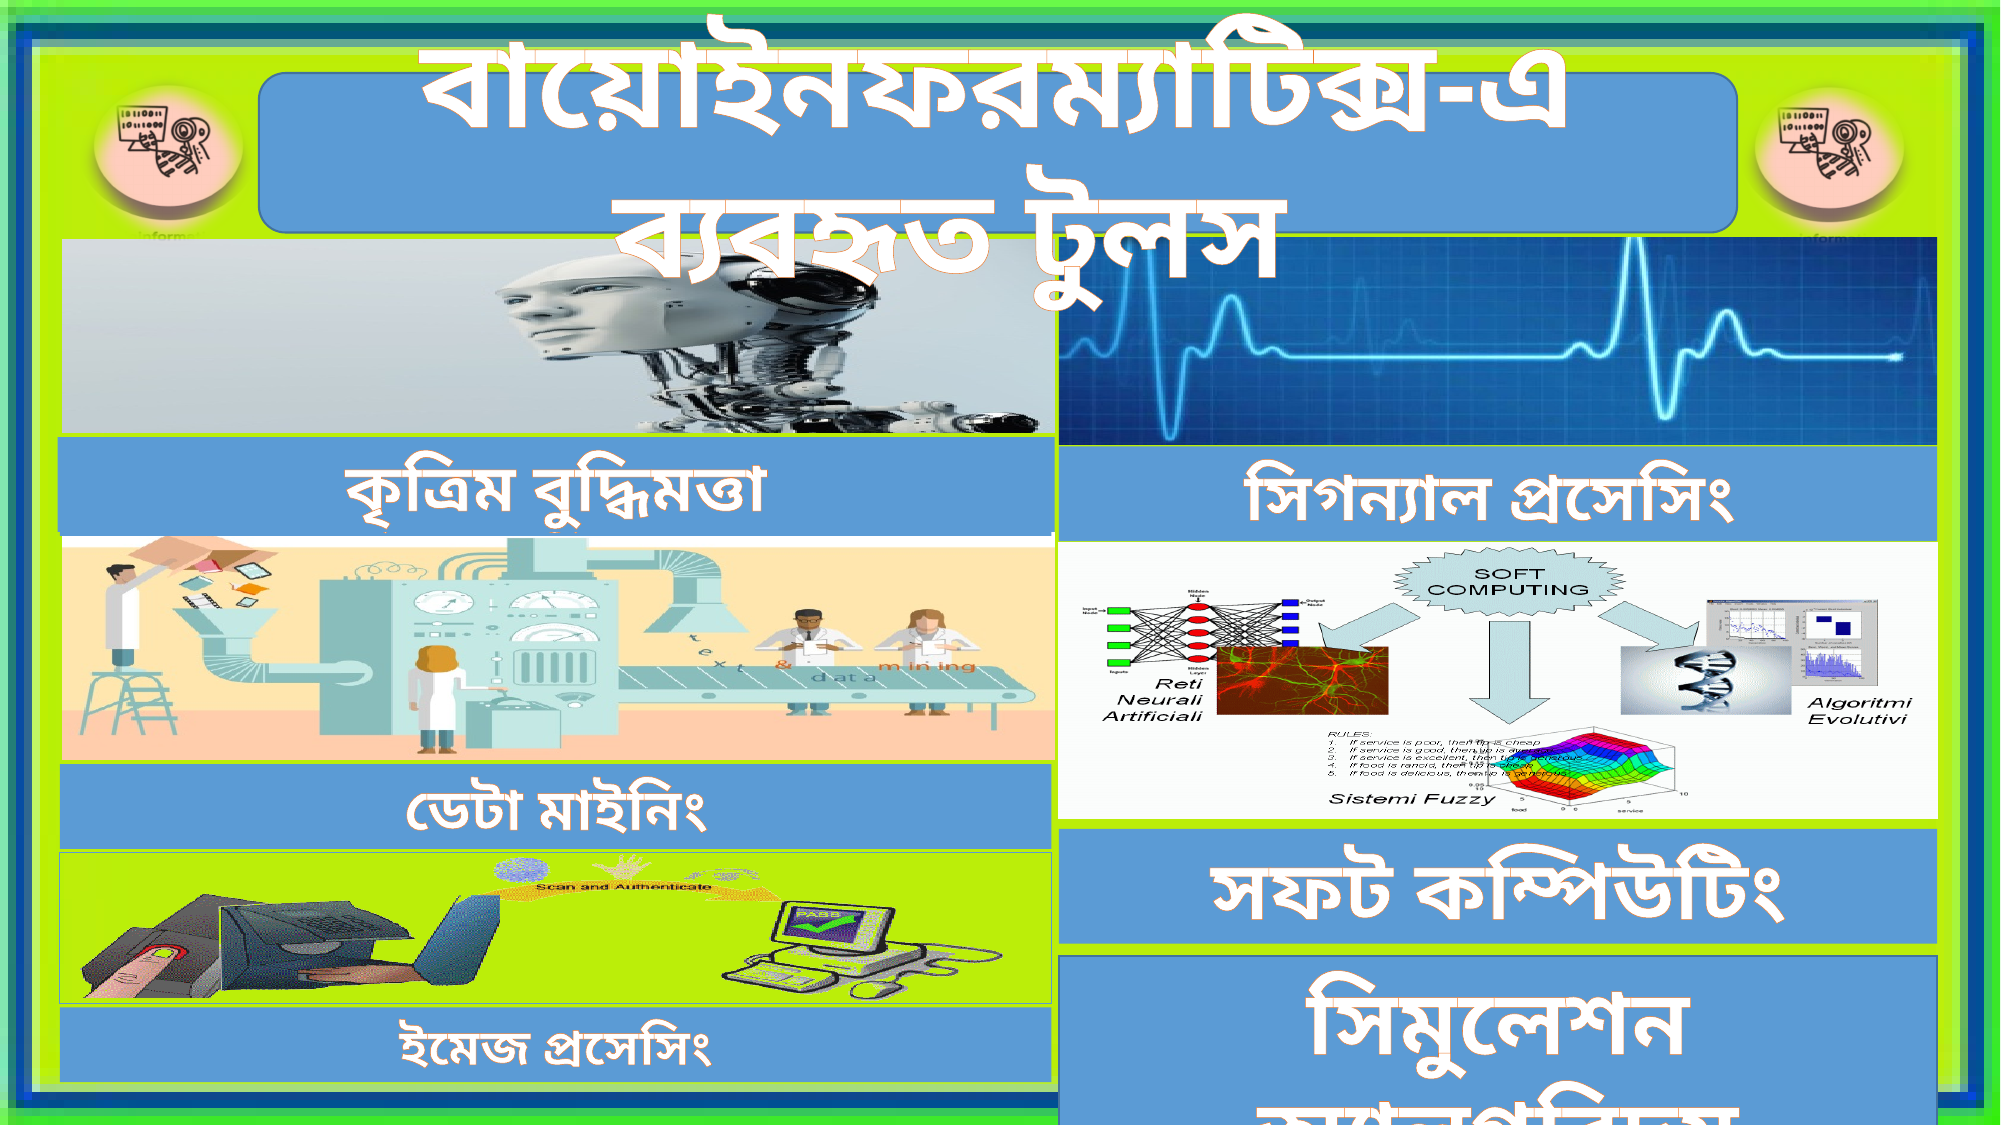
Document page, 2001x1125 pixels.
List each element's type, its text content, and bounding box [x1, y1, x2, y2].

text_box সিমুলেশন অ্যালগরিদম [1058, 955, 1938, 1125]
text_box ডেটা মাইনিং [59, 764, 1052, 849]
text_box সফট কম্পিউটিং [1058, 828, 1938, 944]
text_box ইমেজ প্রসেসিং [59, 1007, 1052, 1083]
text_box কৃত্রিম বুদ্ধিমত্তা [57, 437, 1055, 532]
picture [0, 0, 2001, 1125]
text_box বায়োইনফরম্যাটিক্স-এ ব্যবহৃত টুলস [259, 71, 1737, 234]
text_box সিগন্যাল প্রসেসিং [1058, 446, 1938, 542]
